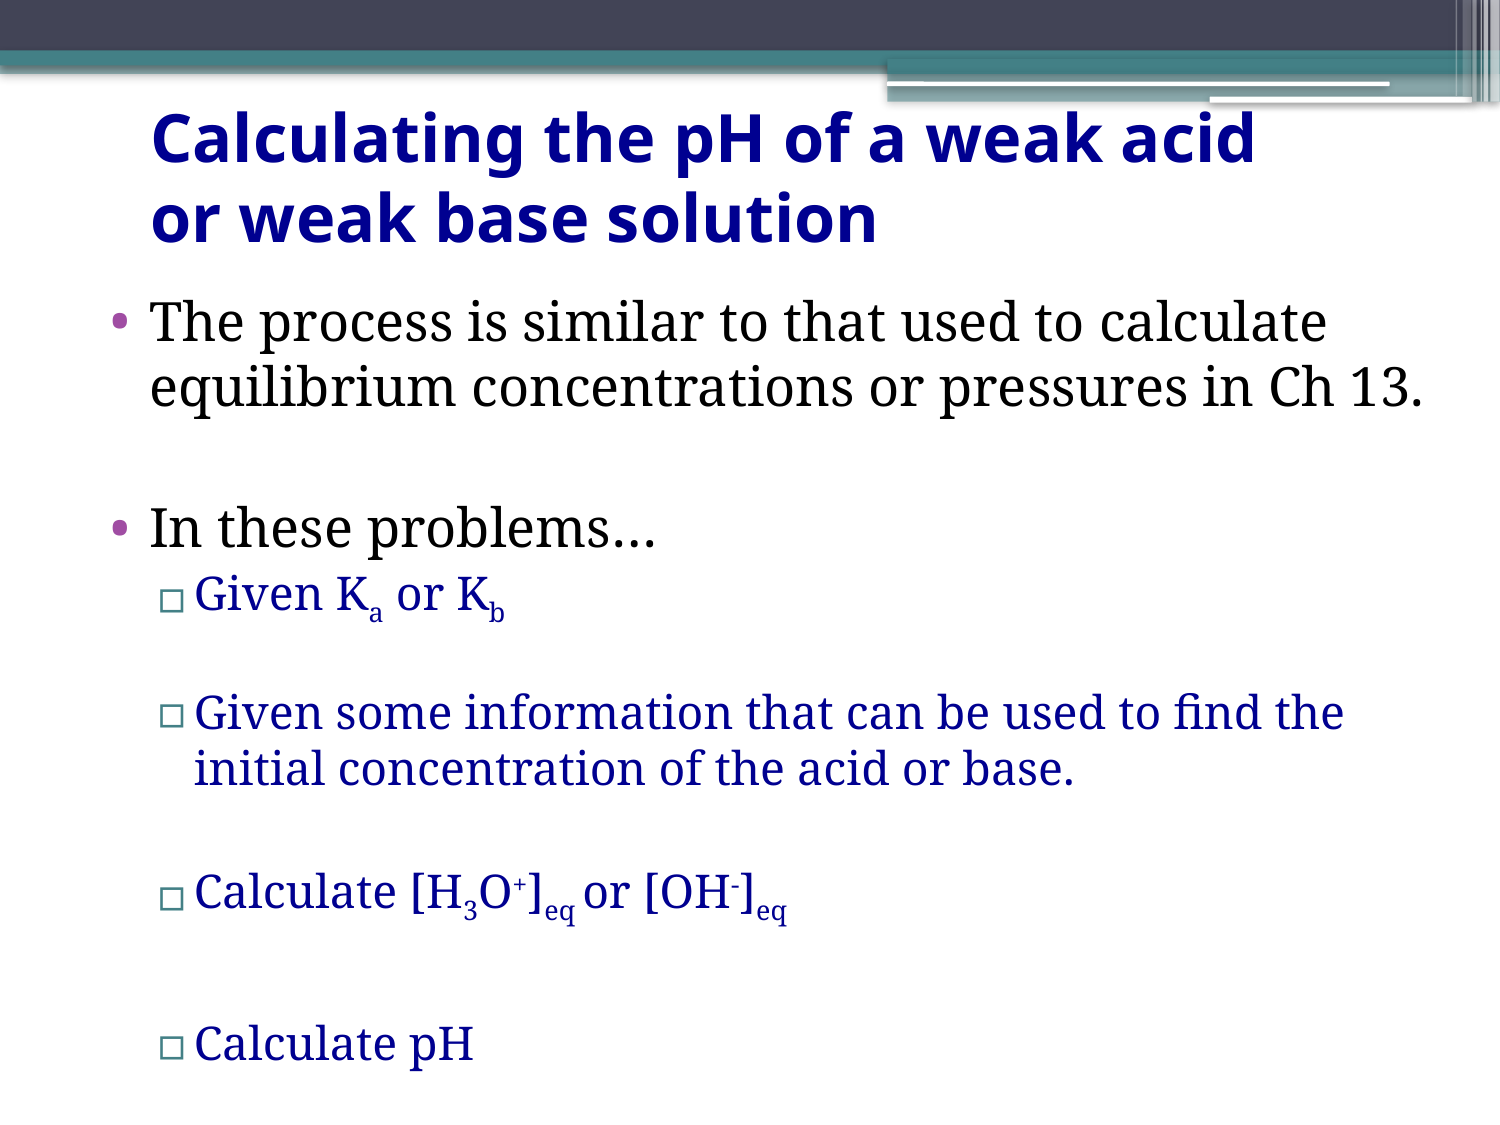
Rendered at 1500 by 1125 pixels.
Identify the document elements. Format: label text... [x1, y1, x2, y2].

title Calculating the pH of a weak acid or weak base solution [135, 82, 1322, 270]
list The process is similar to that used to calculate equilibrium concentrations or pressures in Ch 13. In these problems… Given Ka or Kb Given some information that can be used to find the initial concentration of the acid or base. Calculate [H3O+]eq or [OH-]eq Calculate pH [78, 279, 1456, 1125]
